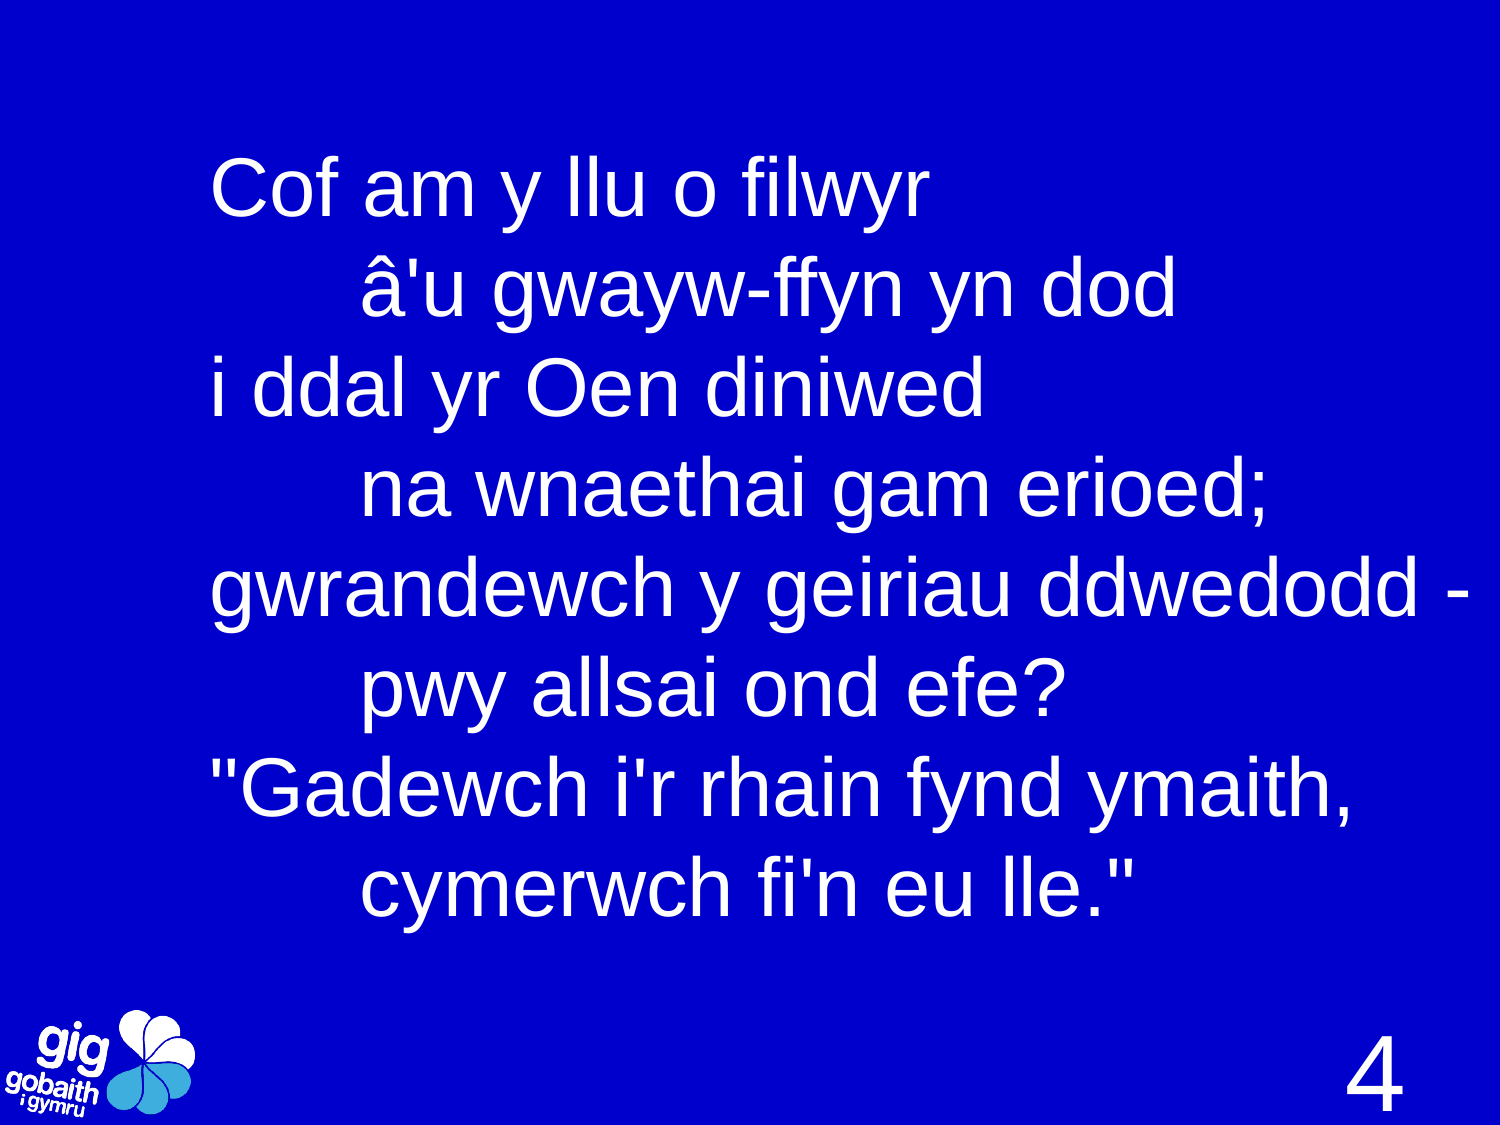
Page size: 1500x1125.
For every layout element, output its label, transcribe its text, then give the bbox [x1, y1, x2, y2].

text_box 4 [1330, 999, 1500, 1125]
text_box Cof am y llu o filwyr â'u gwayw-ffyn yn dod i ddal yr Oen diniwed na wnaethai gam erioed; gwrandewch y geiriau ddwedodd - pwy allsai ond efe? "Gadewch i'r rhain fynd ymaith, cymerwch fi'n eu lle." [194, 125, 1500, 690]
picture [5, 1010, 195, 1118]
